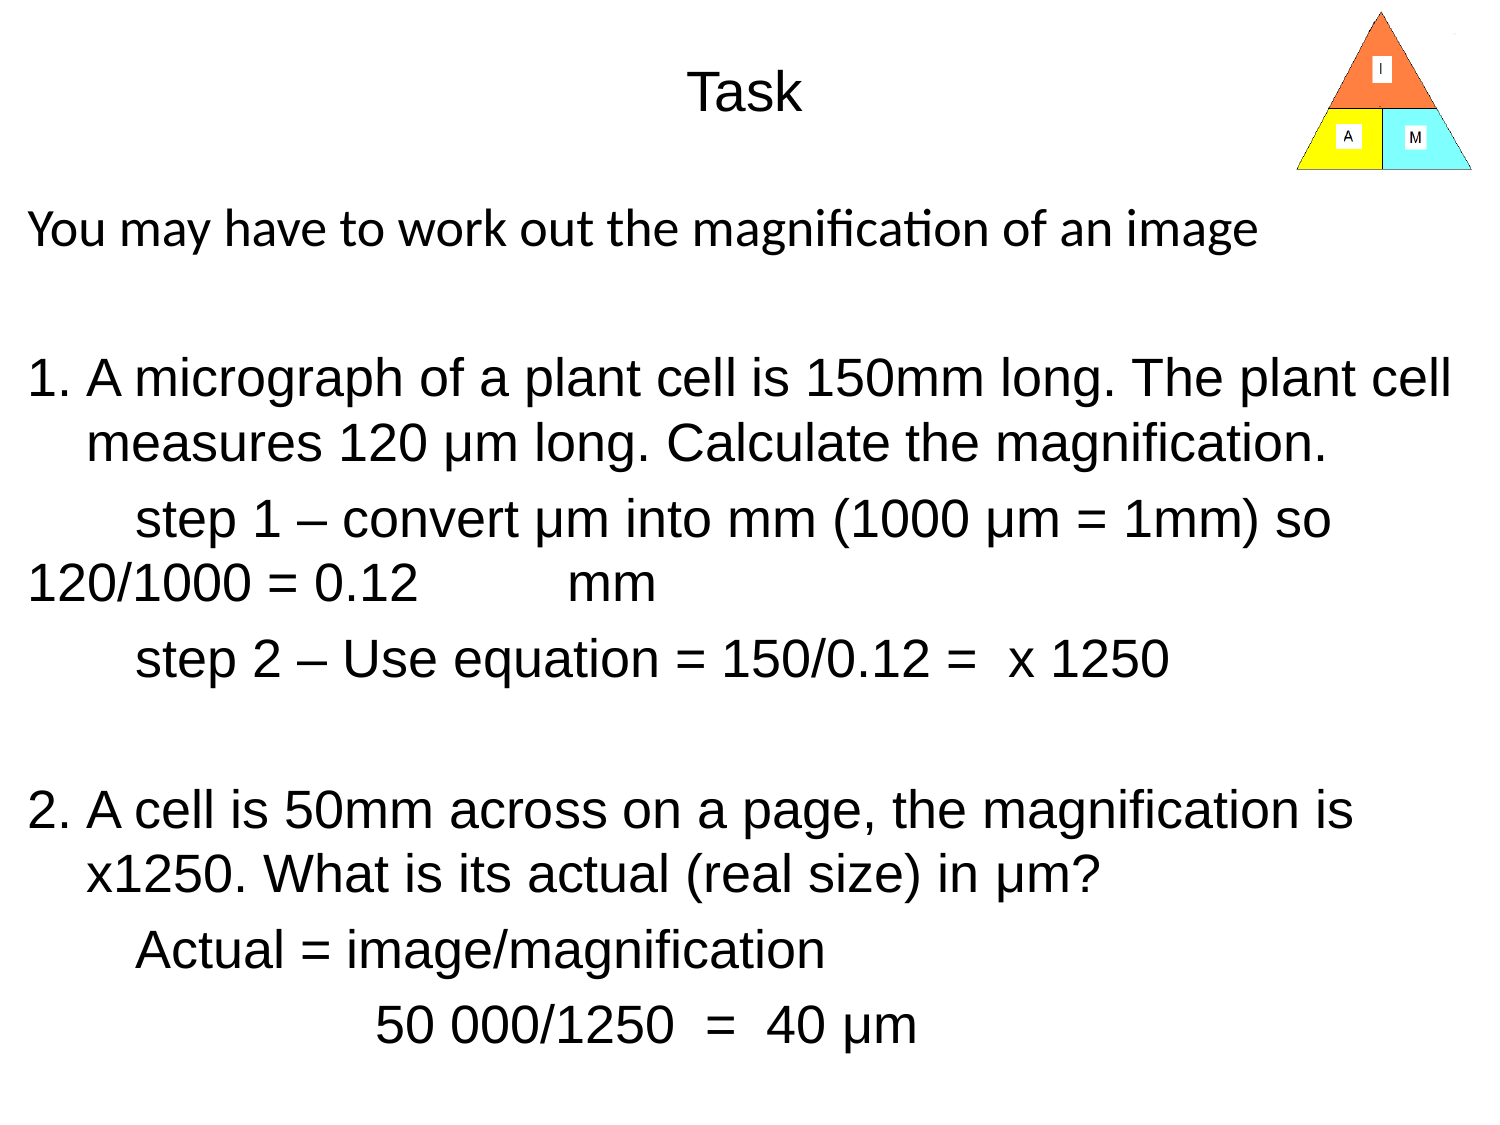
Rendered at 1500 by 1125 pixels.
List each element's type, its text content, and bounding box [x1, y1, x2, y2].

picture [1274, 0, 1500, 192]
title Task [106, 46, 1269, 131]
list You may have to work out the magnification of an image A micrograph of a plant cell is 150mm long. The plant cell measures 120 μm long. Calculate the magnification. step 1 – convert μm into mm (1000 μm = 1mm) so 120/1000 = 0.12 mm step 2 – Use equation = 150/0.12 = x 1250 A cell is 50mm across on a page, the magnification is x1250. What is its actual (real size) in μm? Actual = image/magnification 50 000/1250 = 40 μm [12, 184, 1477, 1125]
